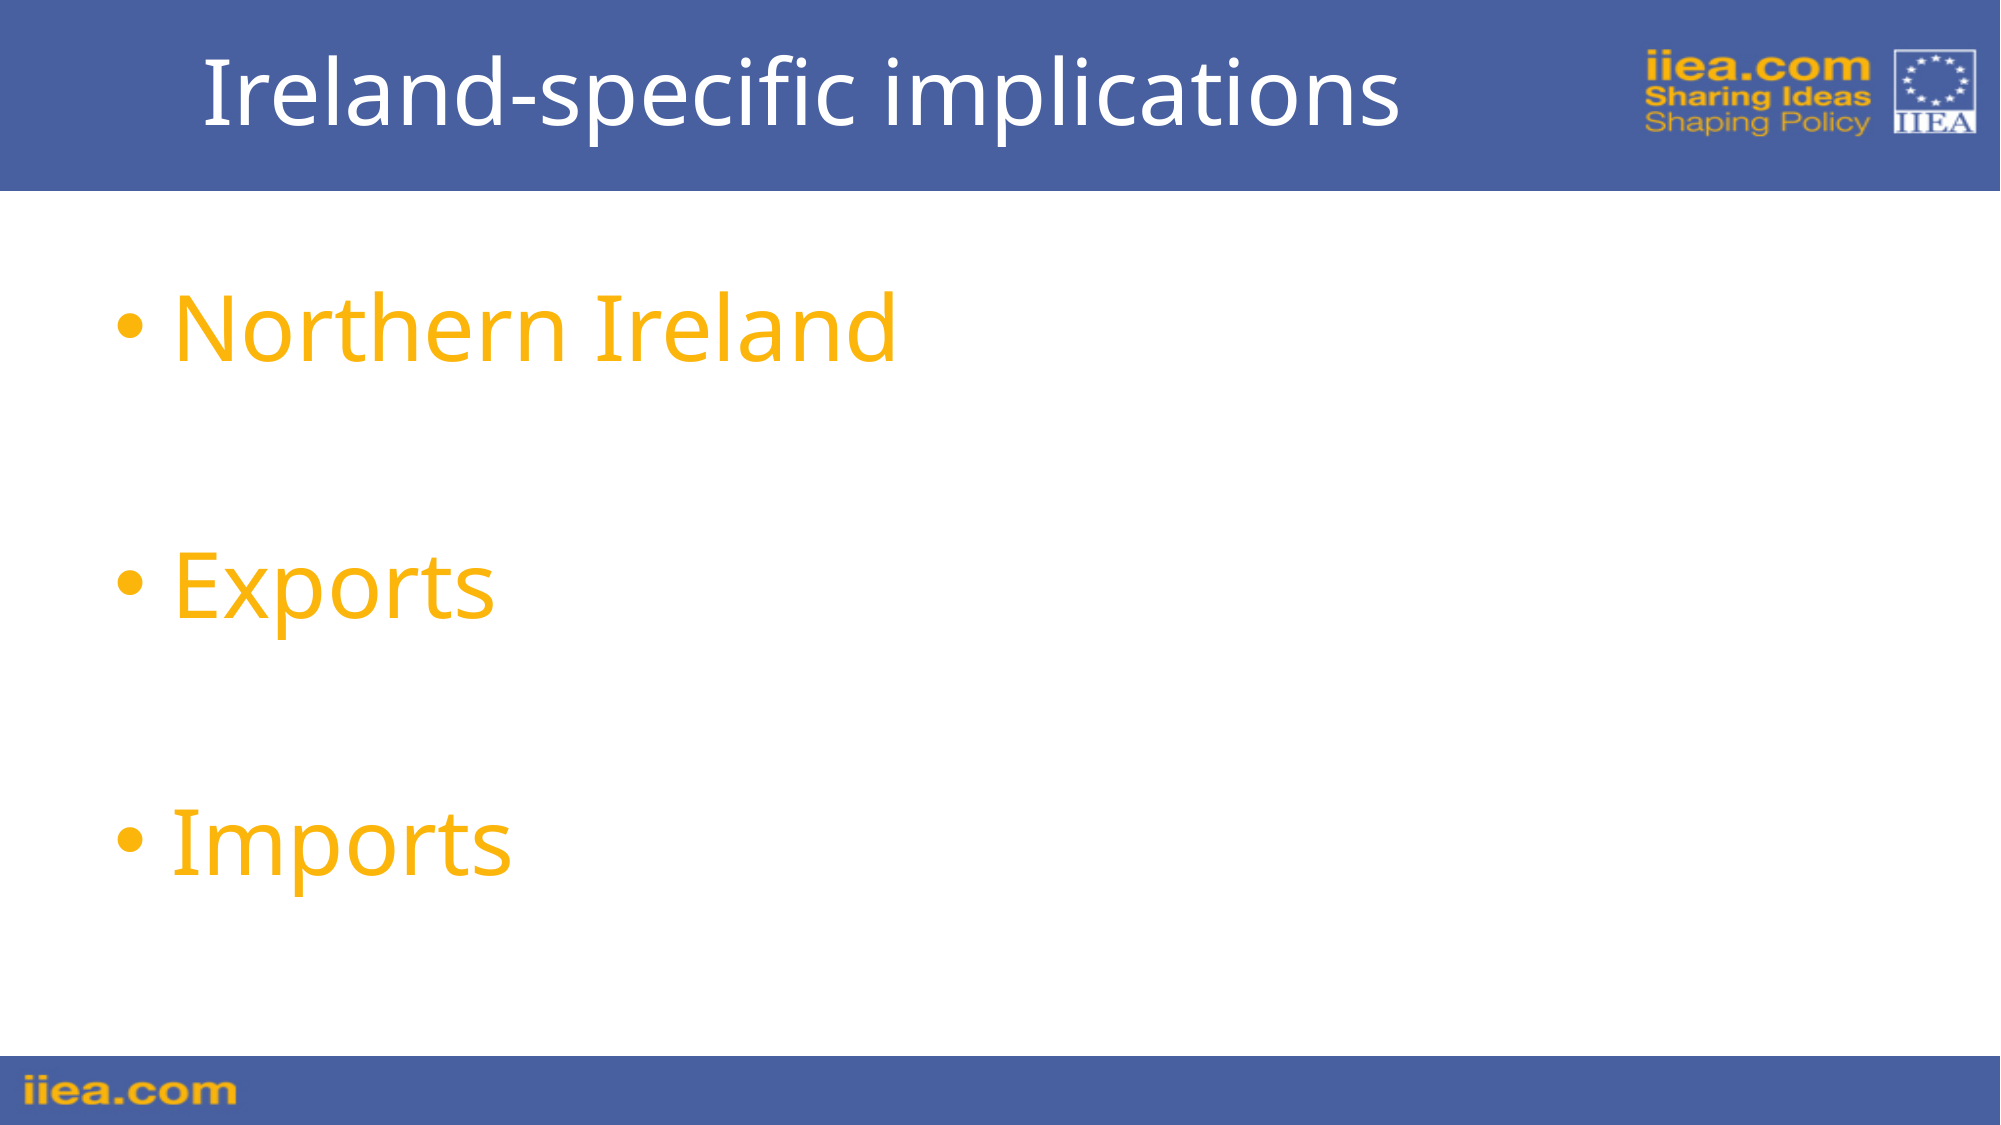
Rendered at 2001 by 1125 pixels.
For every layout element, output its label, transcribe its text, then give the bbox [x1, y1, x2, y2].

title Ireland-specific implications [187, 0, 1900, 183]
picture [0, 1056, 2000, 1125]
list Northern Ireland Exports Imports [99, 262, 1900, 1005]
picture [0, 0, 2000, 191]
